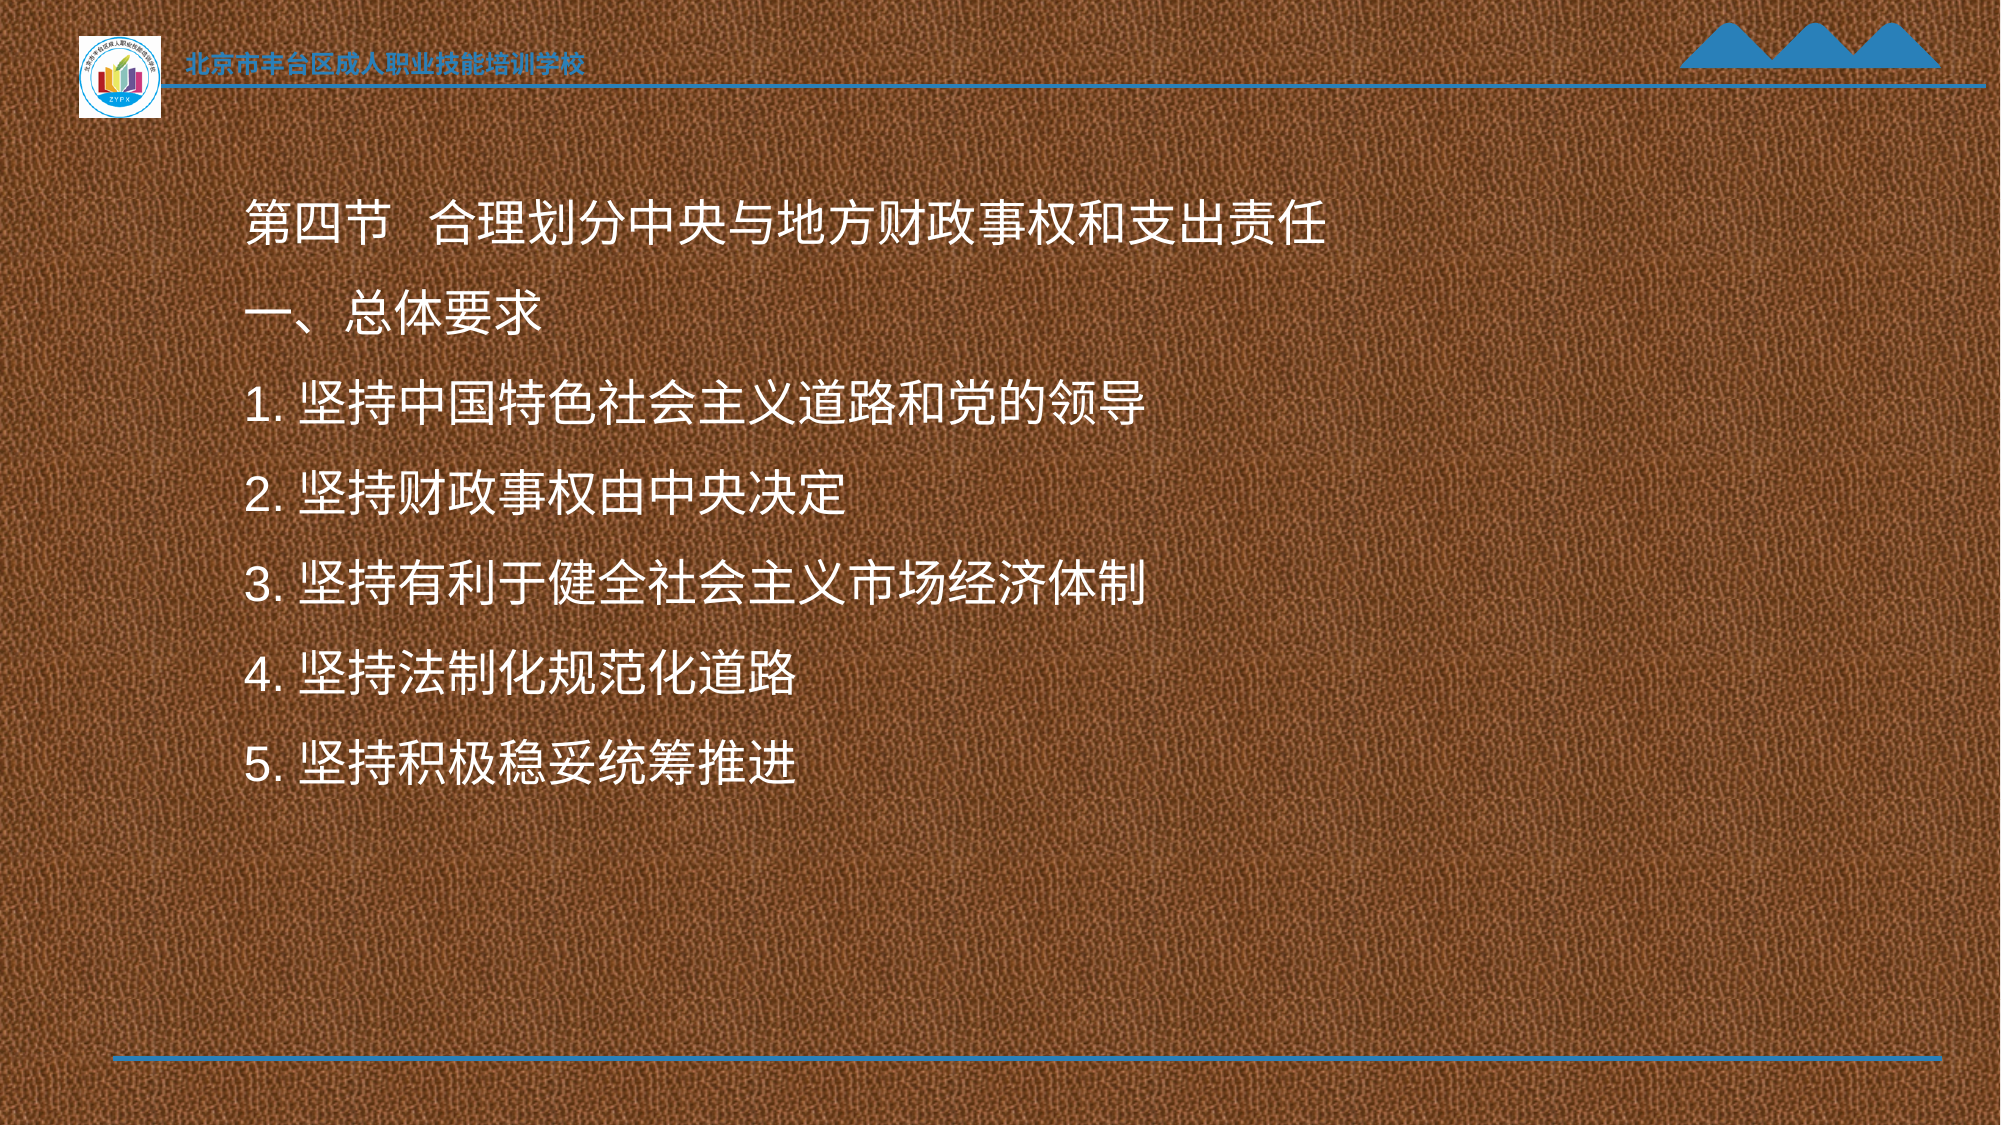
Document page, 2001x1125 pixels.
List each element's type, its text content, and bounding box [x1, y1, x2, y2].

text_box 北京市丰台区成人职业技能培训学校 [170, 40, 632, 85]
text_box [1840, 21, 1944, 70]
text_box 第四节 合理划分中央与地方财政事权和支出责任 一、总体要求 1.坚持中国特色社会主义道路和党的领导 2.坚持财政事权由中央决定 3.坚持有利于健全社会主义市场经济体制 4.坚持法制化规范化道路 5.坚持积极稳妥统筹推进 [228, 154, 1507, 800]
text_box [1763, 21, 1853, 70]
text_box [1677, 21, 1772, 70]
picture [0, 0, 2001, 1125]
